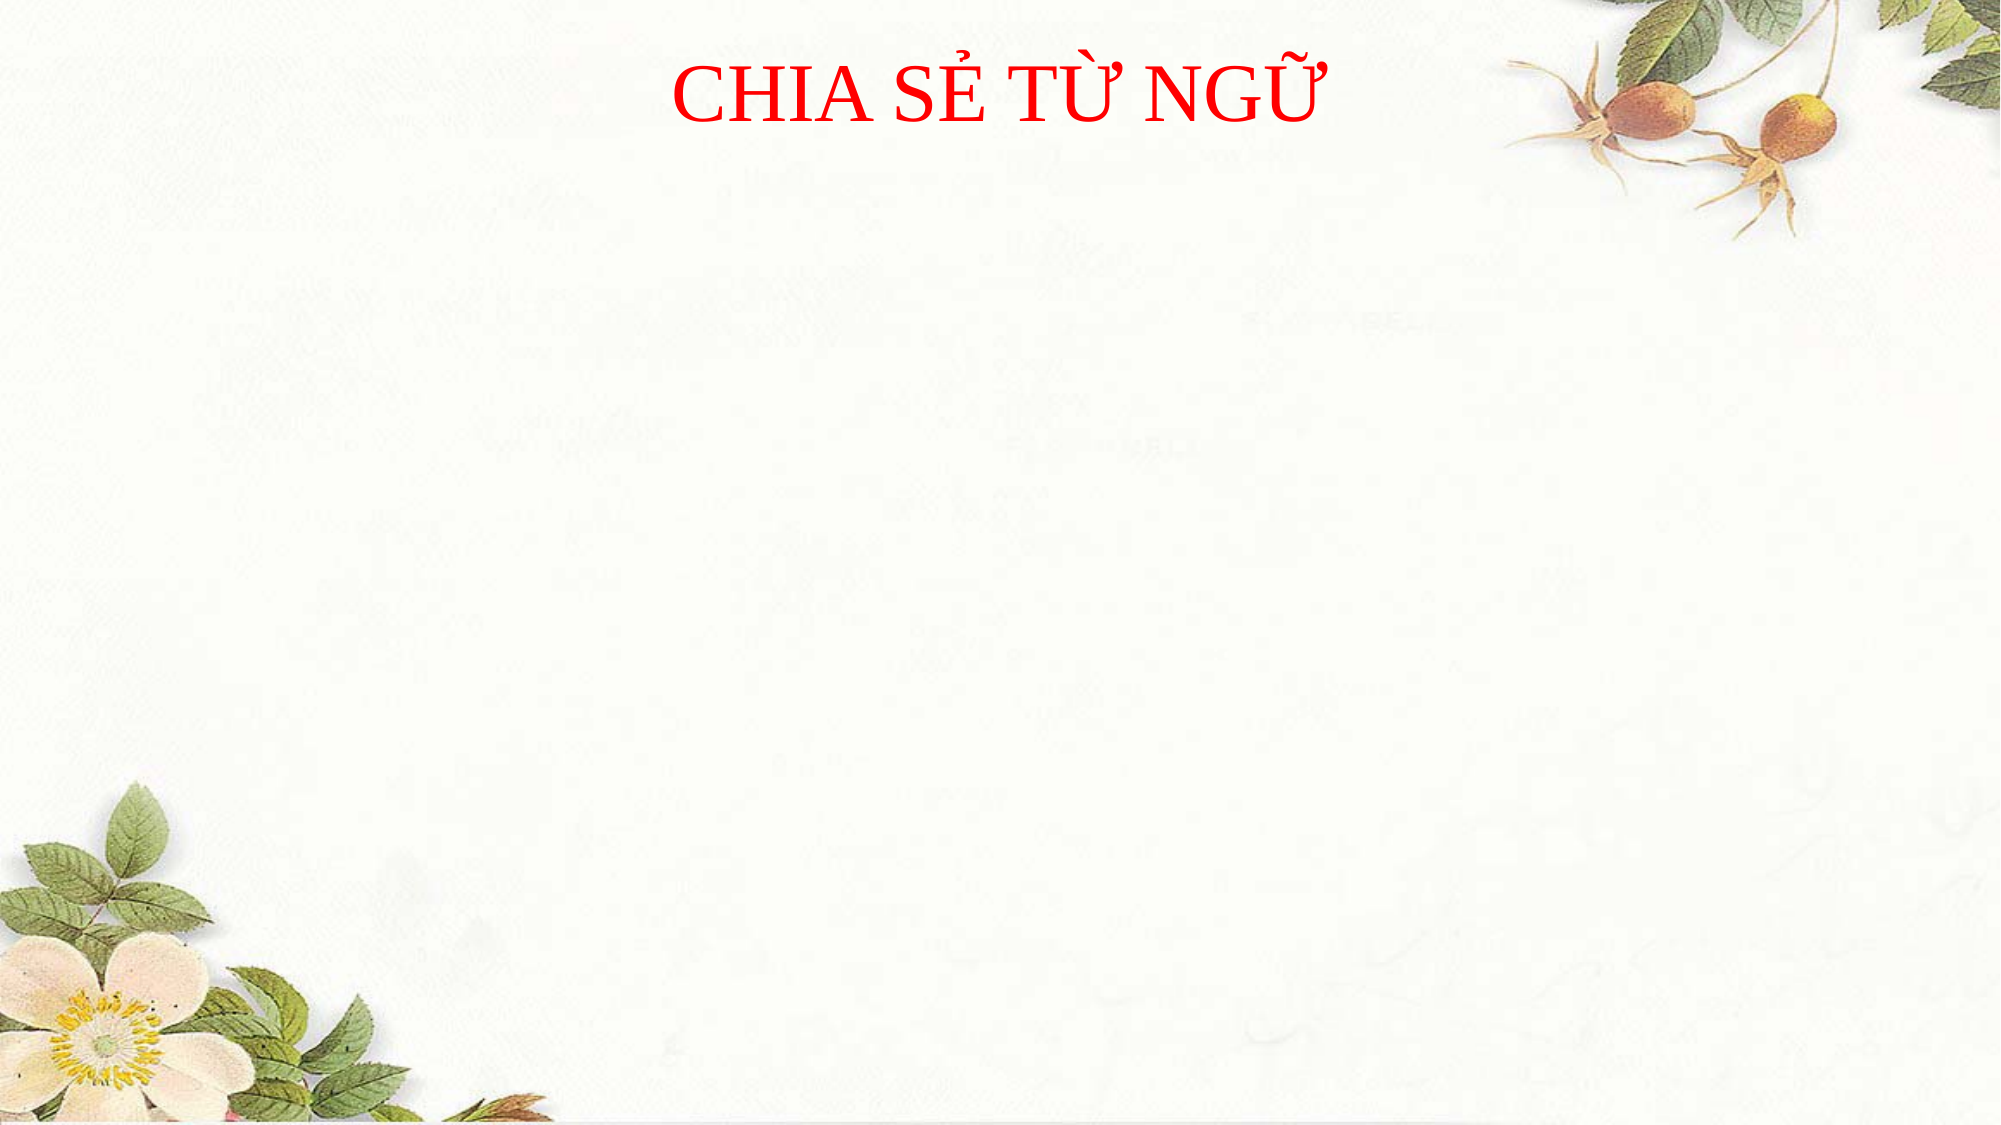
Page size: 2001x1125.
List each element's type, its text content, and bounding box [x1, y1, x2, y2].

text_box CHIA SẺ TỪ NGỮ [0, 30, 2000, 146]
picture [0, 0, 2001, 1125]
